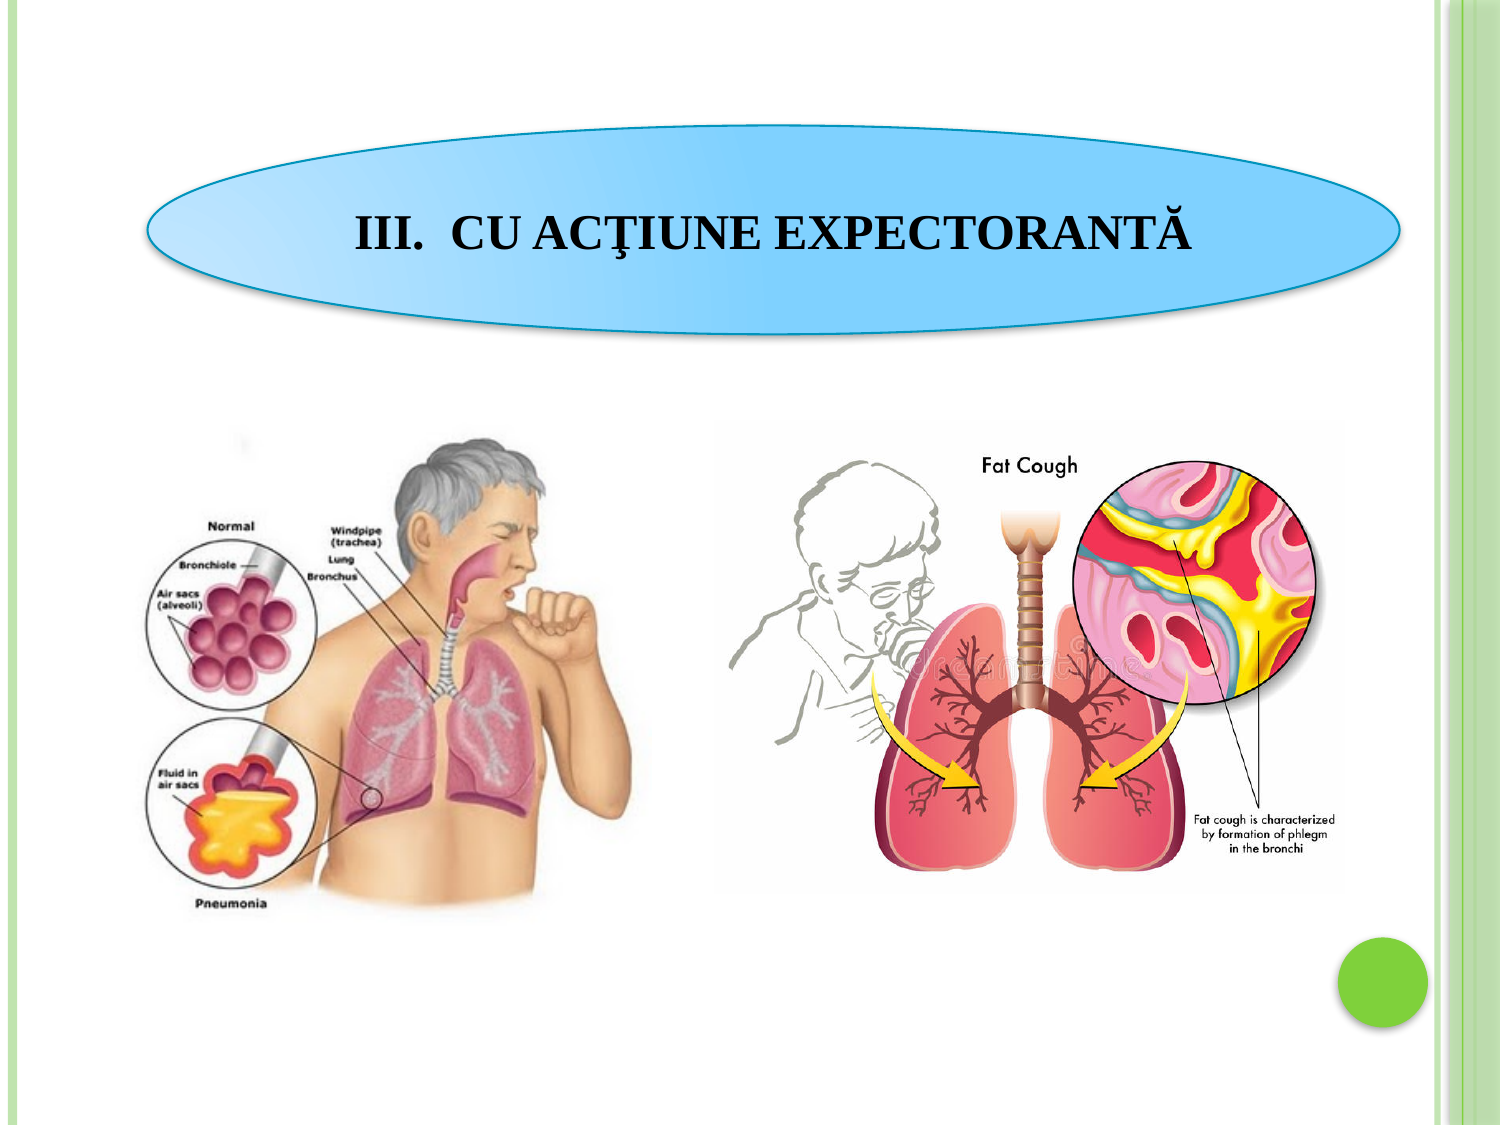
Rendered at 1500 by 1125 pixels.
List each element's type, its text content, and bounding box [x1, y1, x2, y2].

picture [123, 420, 653, 930]
picture [713, 420, 1345, 894]
text_box III. CU ACŢIUNE EXPECTORANTĂ [146, 124, 1401, 336]
